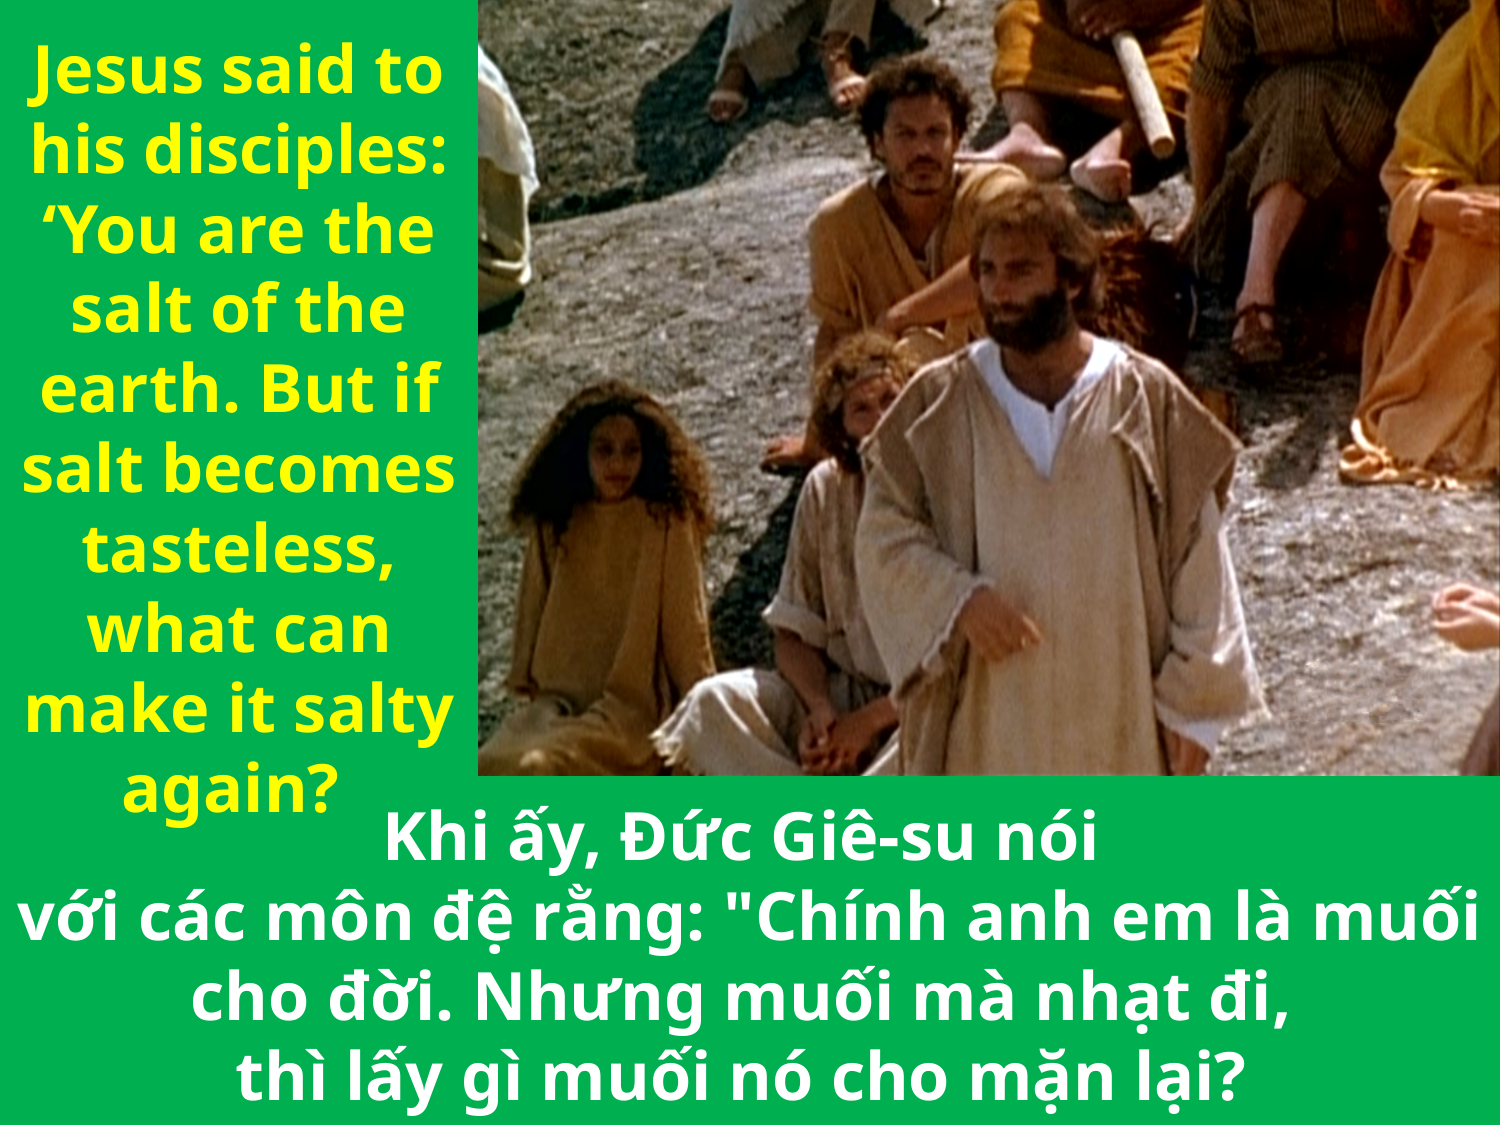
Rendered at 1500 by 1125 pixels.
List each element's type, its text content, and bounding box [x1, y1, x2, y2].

text_box Jesus said to his disciples: ‘You are the salt of the earth. But if salt becomes tasteless, what can make it salty again? [0, 19, 479, 834]
text_box Khi ấy, Đức Giê-su nói với các môn đệ rằng: "Chính anh em là muối cho đời. Nhưng muối mà nhạt đi, thì lấy gì muối nó cho mặn lại? [0, 786, 1500, 1122]
picture [477, 0, 1500, 777]
